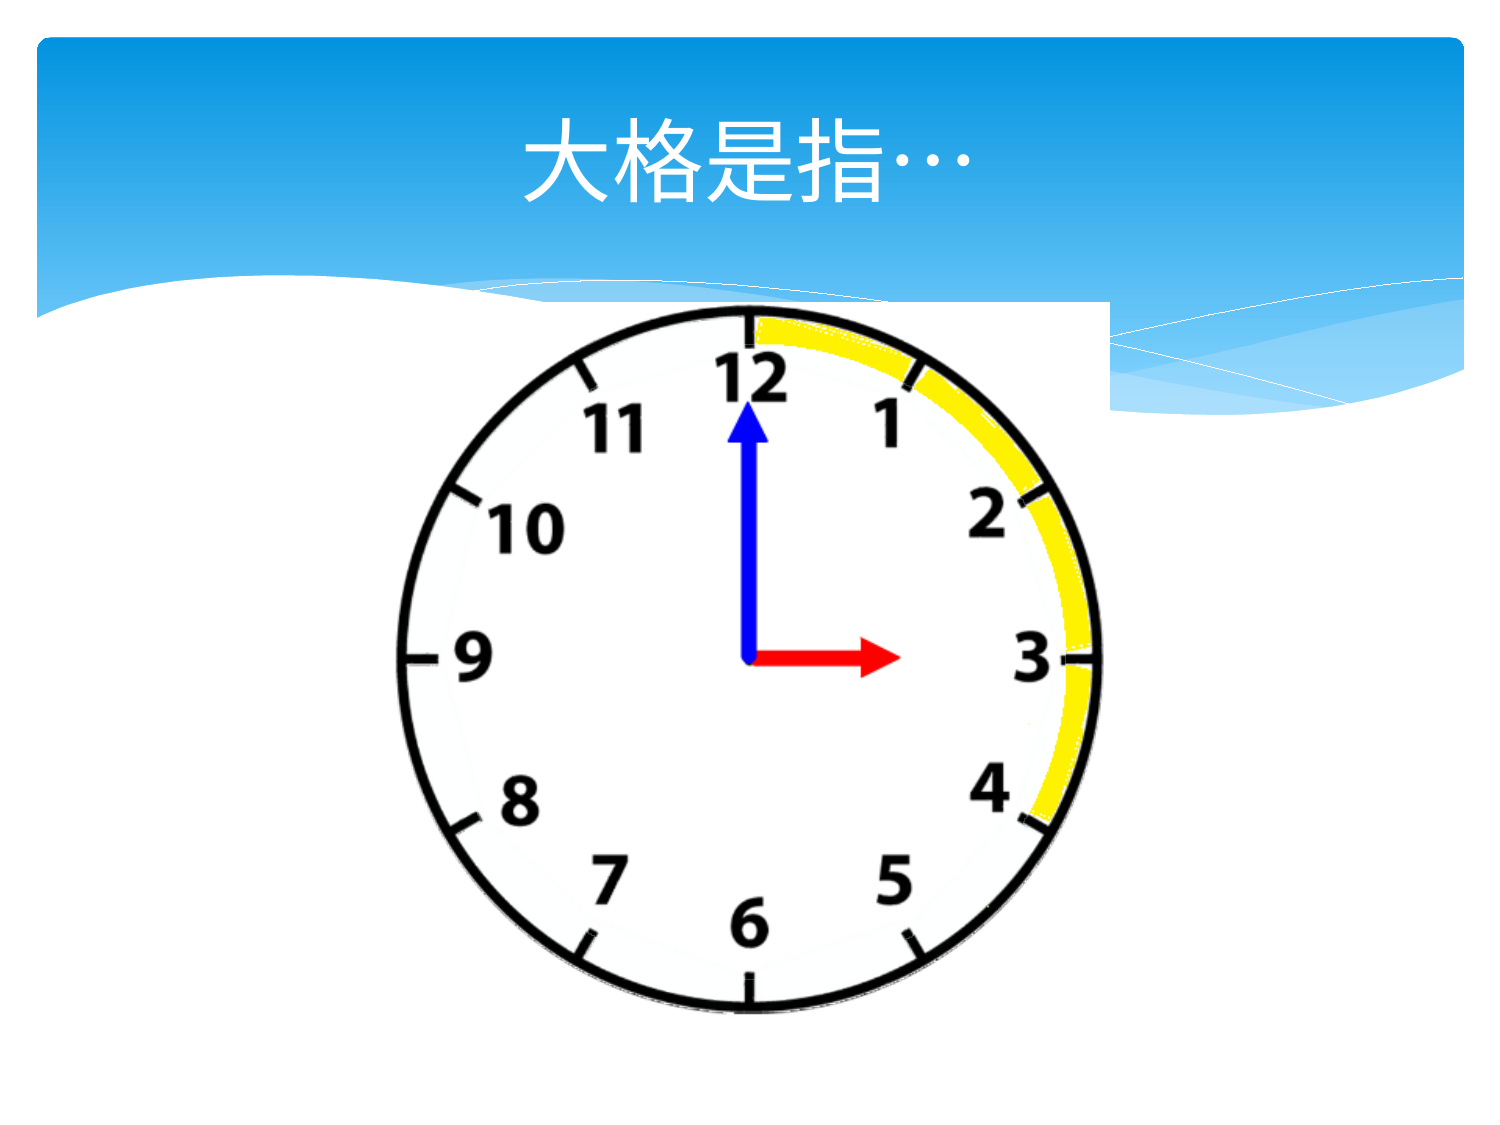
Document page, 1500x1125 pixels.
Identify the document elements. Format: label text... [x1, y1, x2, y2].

picture [387, 295, 1110, 1029]
title 大格是指… [75, 55, 1425, 261]
